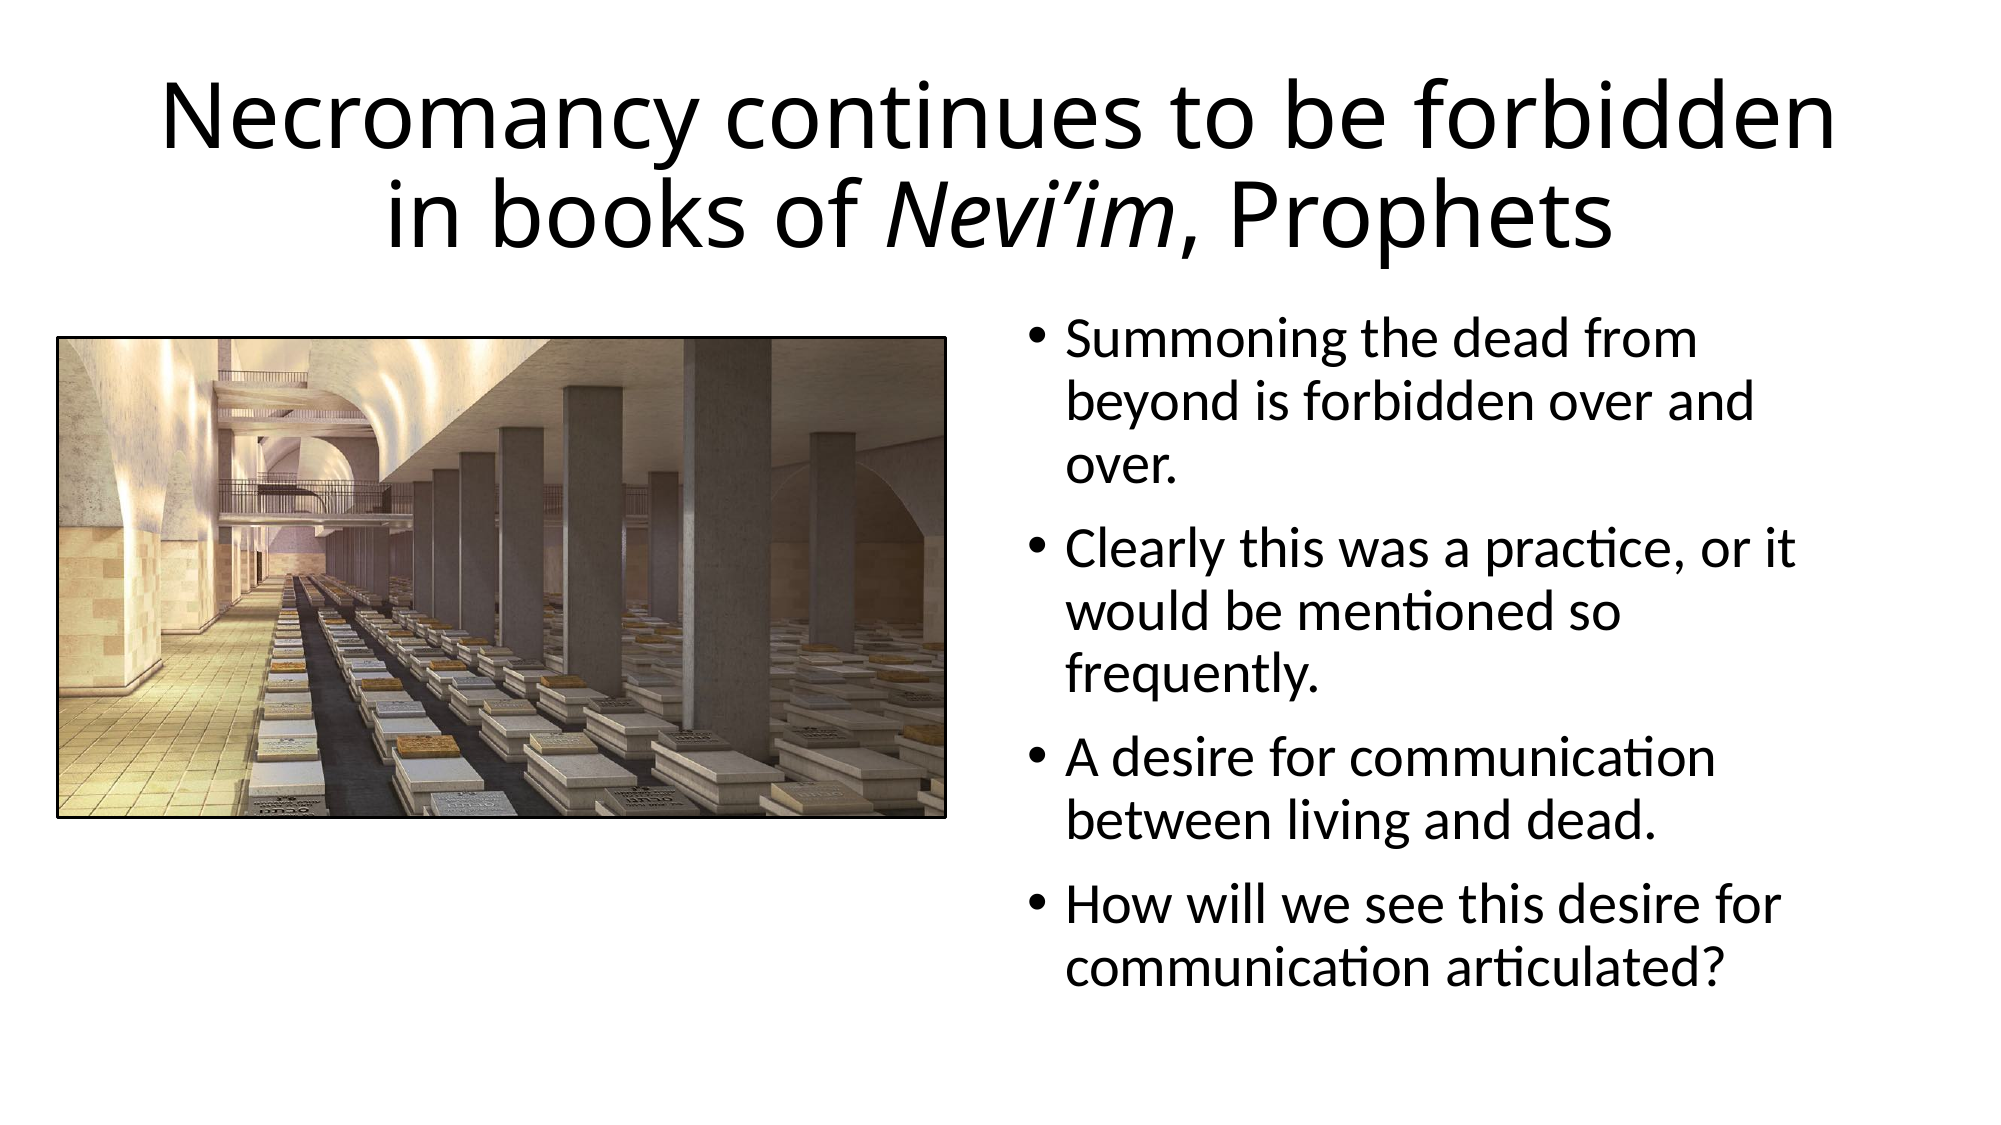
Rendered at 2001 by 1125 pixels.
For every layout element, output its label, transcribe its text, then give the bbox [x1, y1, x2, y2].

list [59, 338, 945, 816]
title Necromancy continues to be forbidden in books of Nevi’im, Prophets [137, 59, 1863, 278]
list Summoning the dead from beyond is forbidden over and over. Clearly this was a practice, or it would be mentioned so frequently. A desire for communication between living and dead. How will we see this desire for communication articulated? [1012, 299, 1863, 1014]
